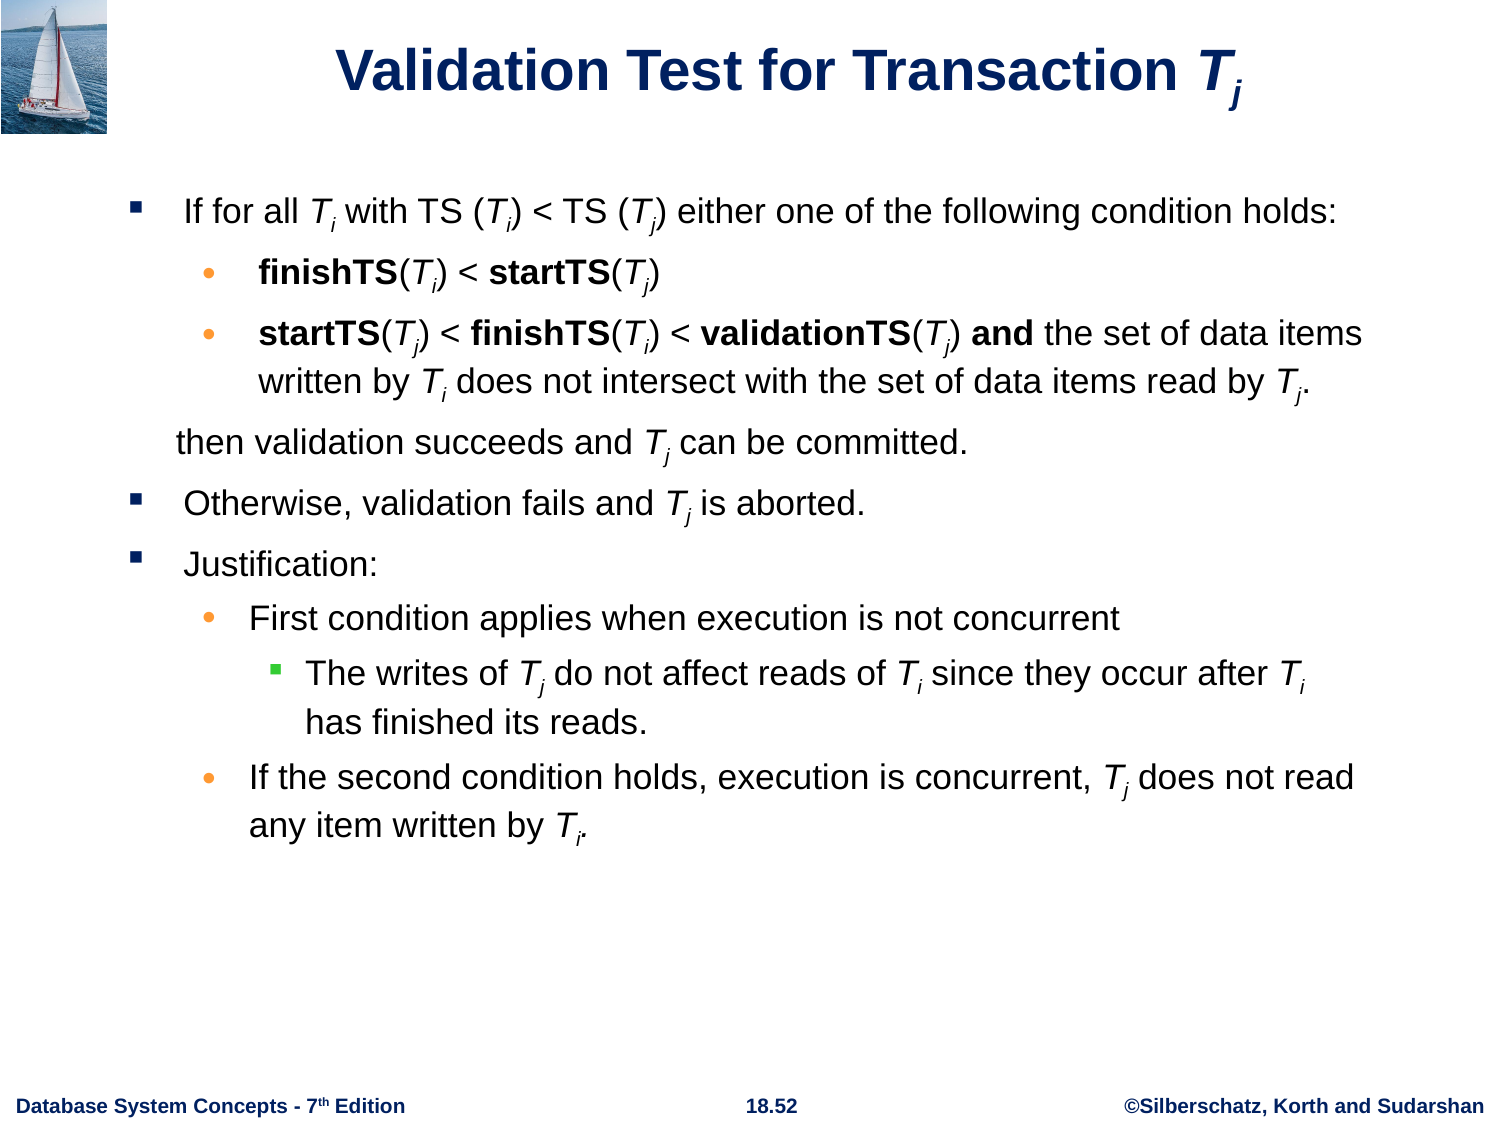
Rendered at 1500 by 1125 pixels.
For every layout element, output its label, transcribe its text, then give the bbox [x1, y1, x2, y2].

title Validation Test for Transaction Tj [125, 18, 1452, 120]
picture [1, 0, 107, 134]
list If for all Ti with TS (Ti) < TS (Tj) either one of the following condition holds: finishTS(Ti) < startTS(Tj) startTS(Tj) < finishTS(Ti) < validationTS(Tj) and the set of data items written by Ti does not intersect with the set of data items read by Tj. then validation succeeds and Tj can be committed. Otherwise, validation fails and Tj is aborted. Justification: First condition applies when execution is not concurrent The writes of Tj do not affect reads of Ti since they occur after Ti has finished its reads. If the second condition holds, execution is concurrent, Tj does not read any item written by Ti. [112, 180, 1385, 1062]
